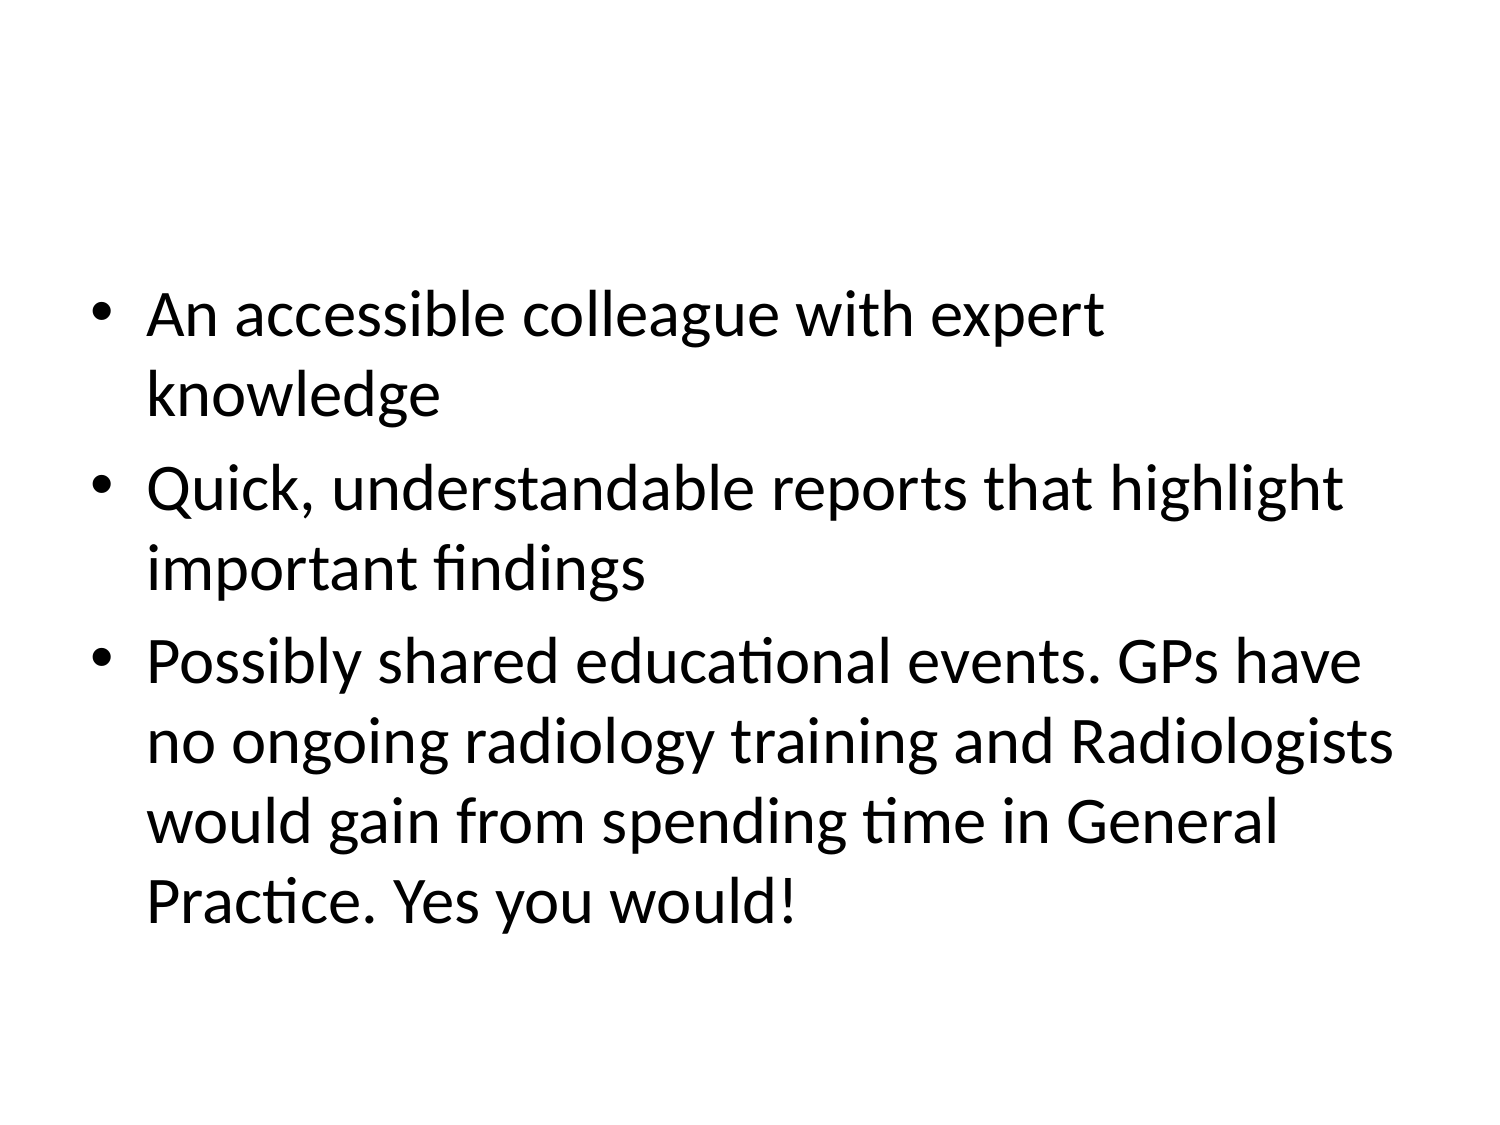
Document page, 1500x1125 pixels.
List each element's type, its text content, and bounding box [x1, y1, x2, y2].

list An accessible colleague with expert knowledge Quick, understandable reports that highlight important findings Possibly shared educational events. GPs have no ongoing radiology training and Radiologists would gain from spending time in General Practice. Yes you would! [75, 262, 1425, 1005]
